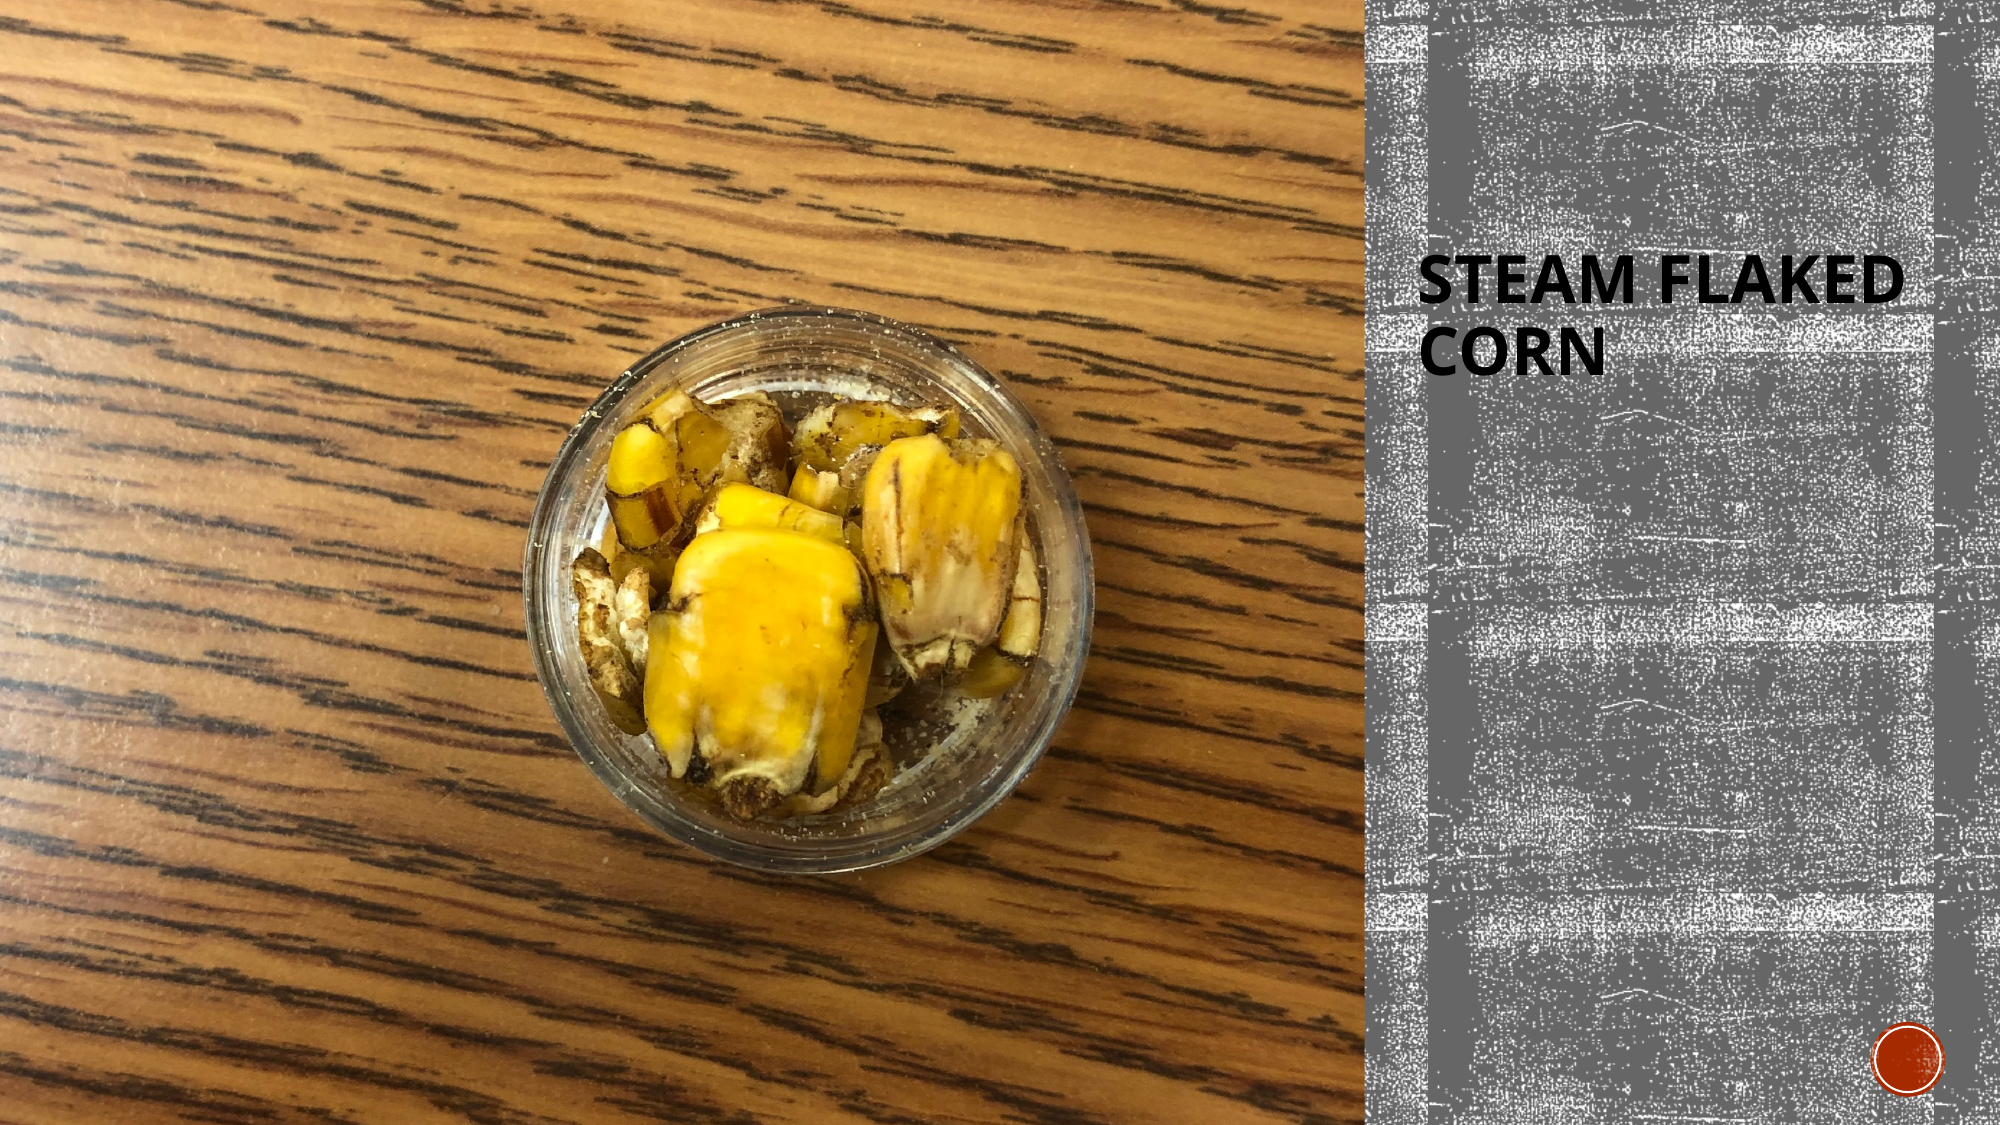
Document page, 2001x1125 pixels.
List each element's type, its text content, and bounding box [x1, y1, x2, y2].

picture [0, 0, 1365, 1125]
title Steam Flaked Corn [1402, 112, 1928, 398]
